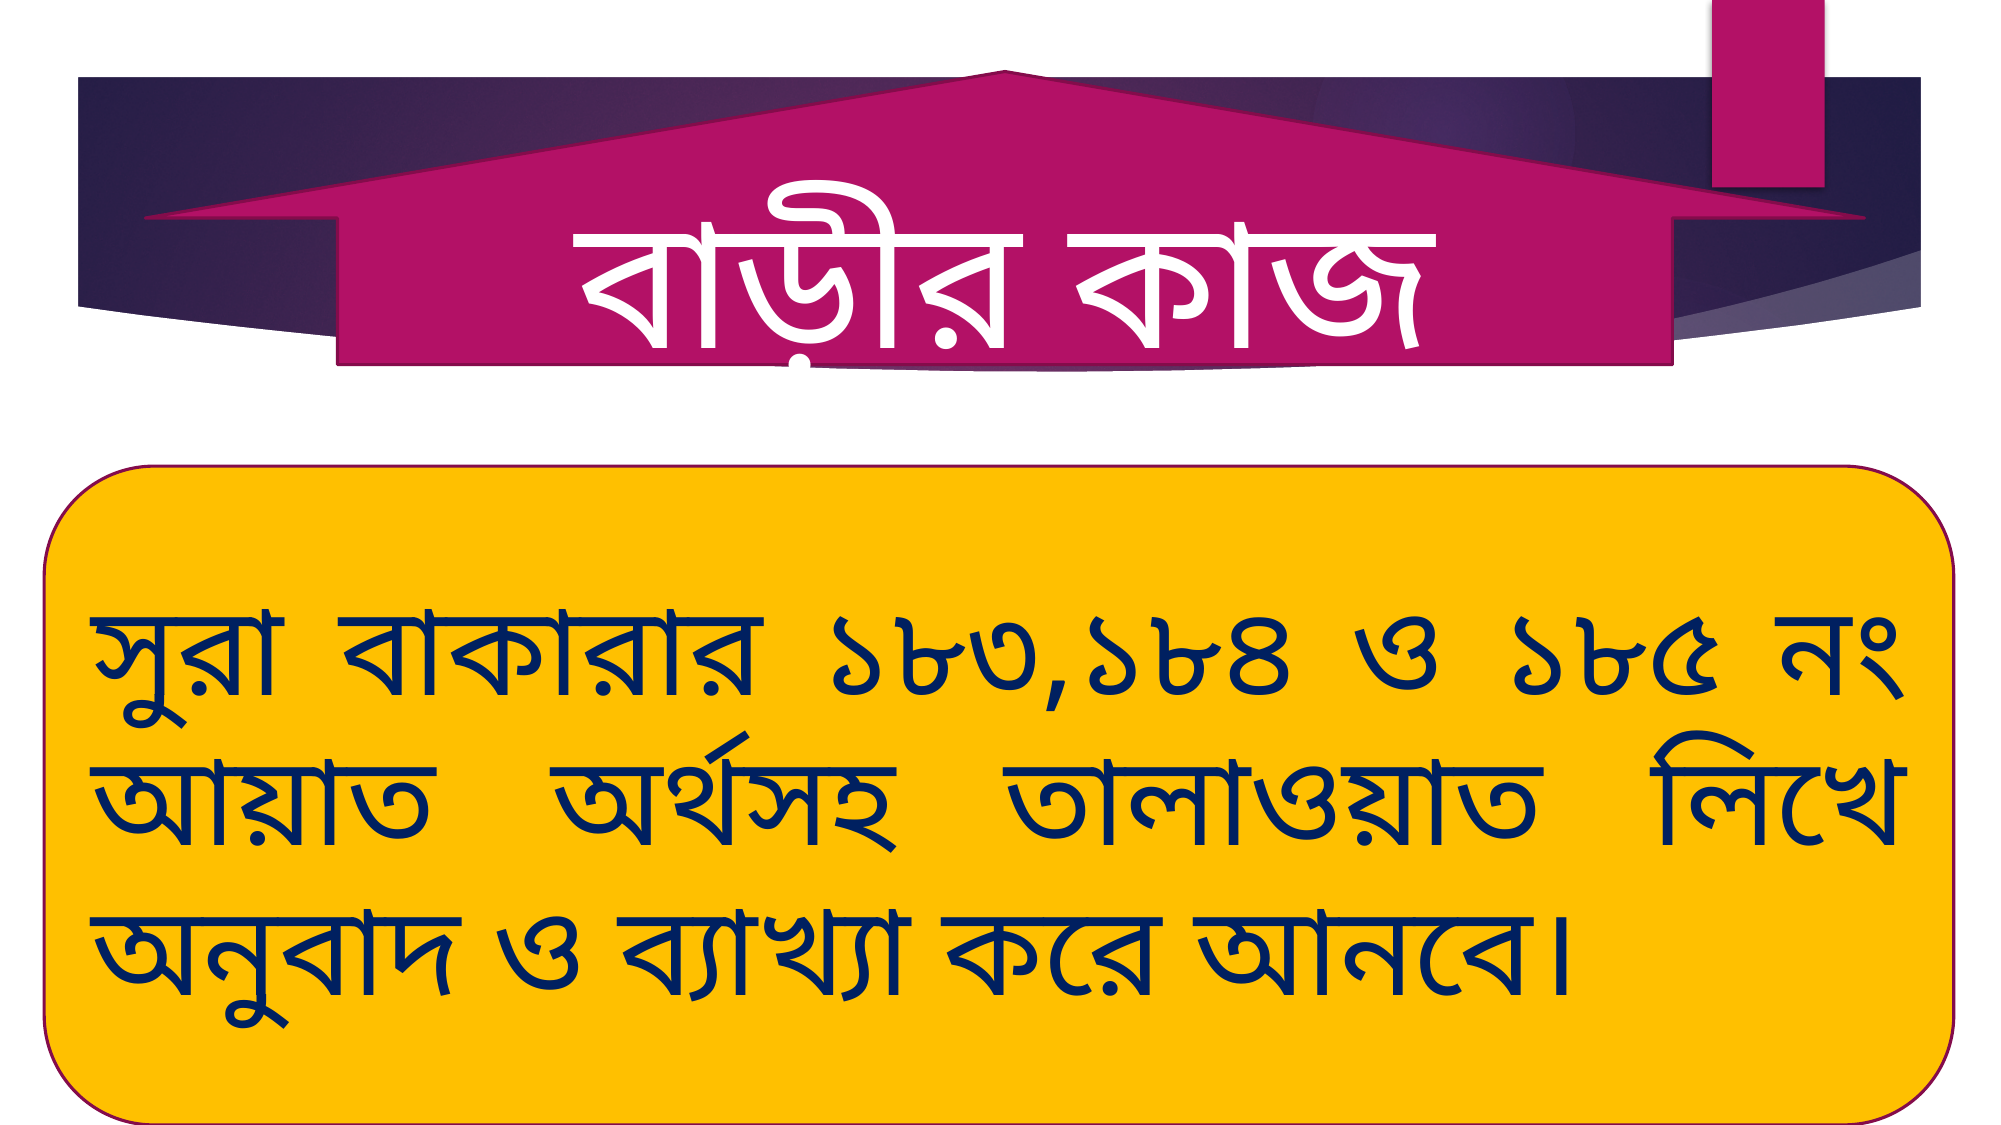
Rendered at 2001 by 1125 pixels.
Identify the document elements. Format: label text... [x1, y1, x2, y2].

text_box সুরা বাকারার ১৮৩,১৮৪ ও ১৮৫ নং আয়াত অর্থসহ তালাওয়াত লিখে অনুবাদ ও ব্যাখ্যা করে আনবে। [42, 464, 1956, 1125]
text_box বাড়ীর কাজ [143, 69, 1867, 367]
